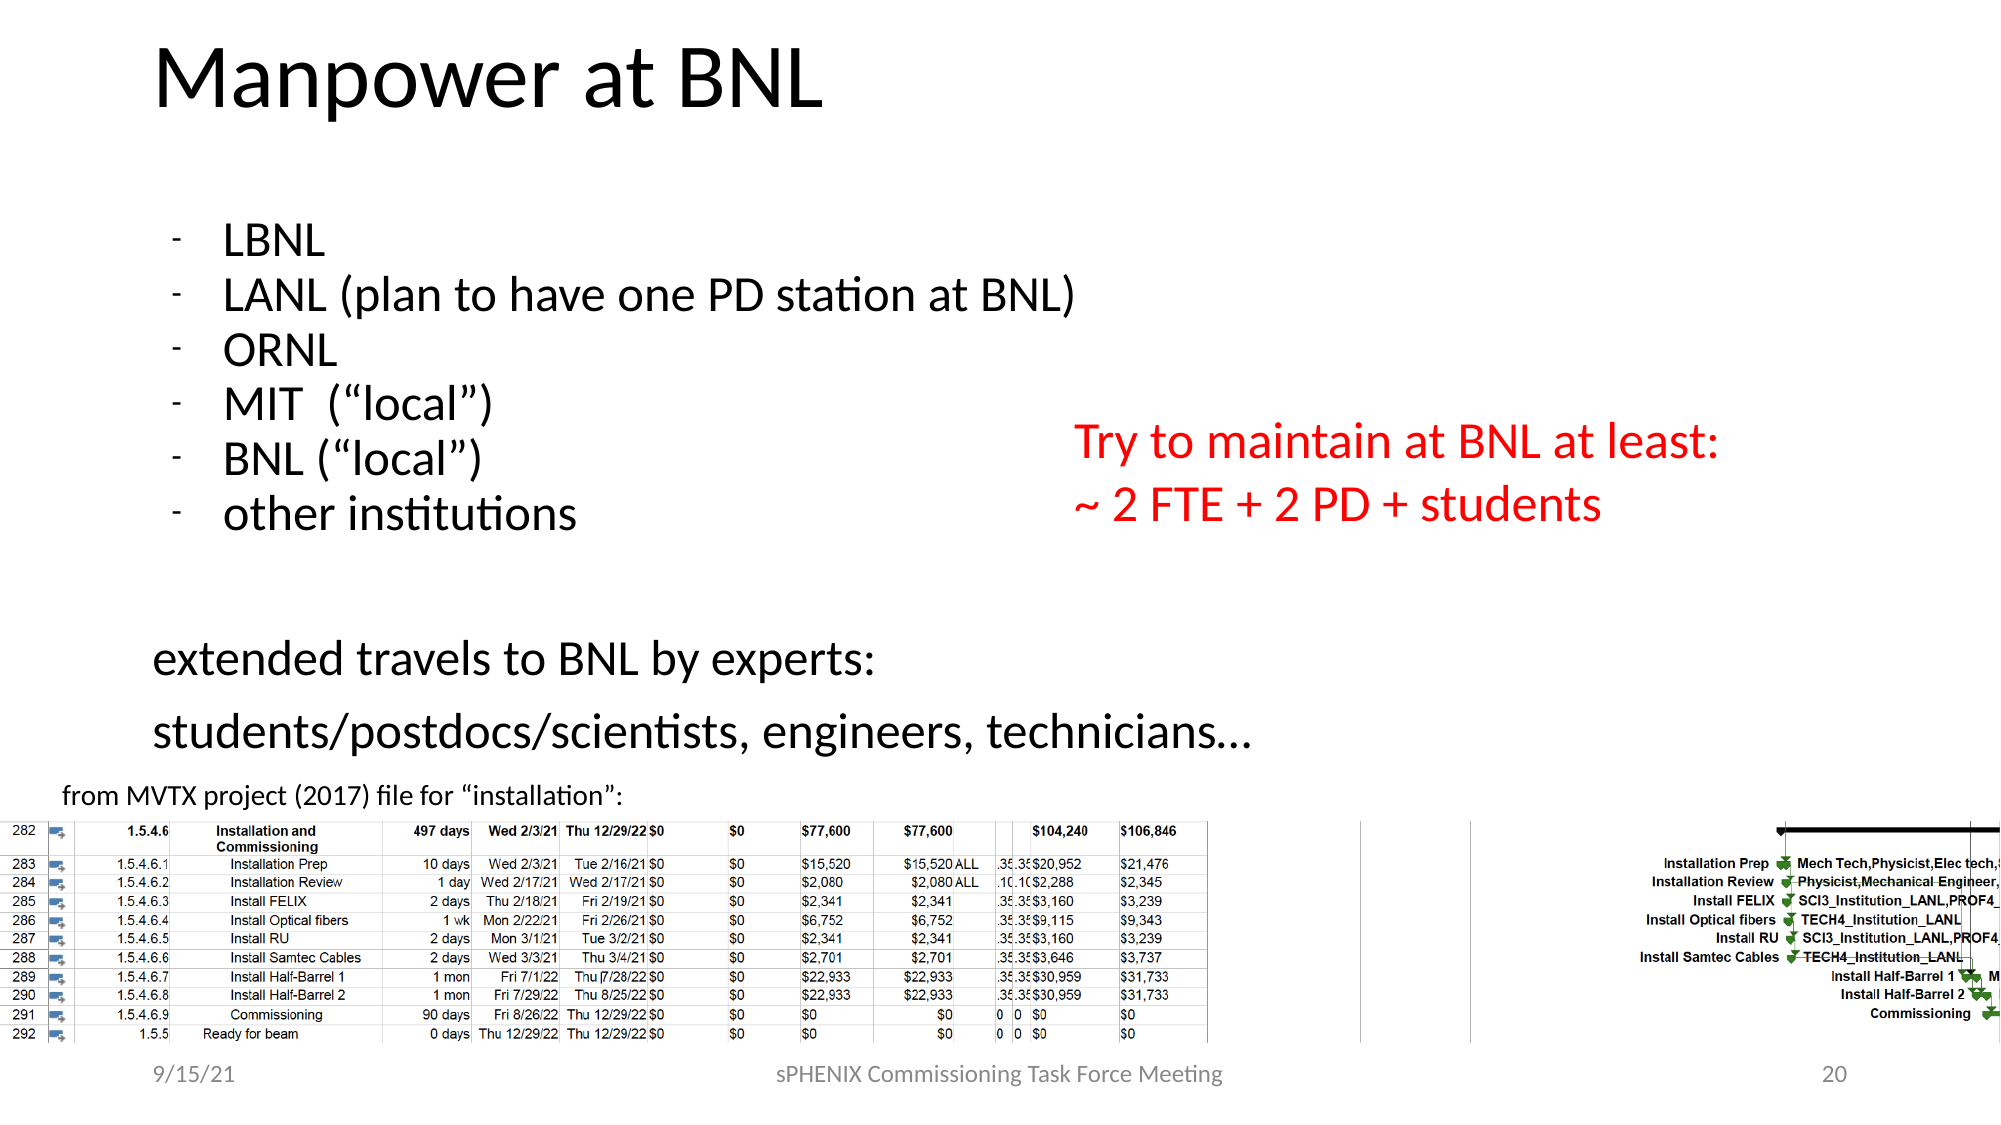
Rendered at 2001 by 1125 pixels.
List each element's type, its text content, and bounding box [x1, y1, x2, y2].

text_box Try to maintain at BNL at least: ~ 2 FTE + 2 PD + students [1059, 391, 1982, 547]
footer sPHENIX Commissioning Task Force Meeting [662, 1054, 1338, 1103]
title Manpower at BNL [137, 0, 1863, 157]
picture [0, 821, 2000, 1043]
list LBNL LANL (plan to have one PD station at BNL) ORNL MIT (“local”) BNL (“local”) other institutions extended travels to BNL by experts: students/postdocs/scientists, engineers, technicians… [137, 205, 1863, 769]
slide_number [137, 1054, 588, 1103]
slide_number 20 [1412, 1054, 1863, 1103]
text_box from MVTX project (2017) file for “installation”: [47, 761, 1652, 819]
